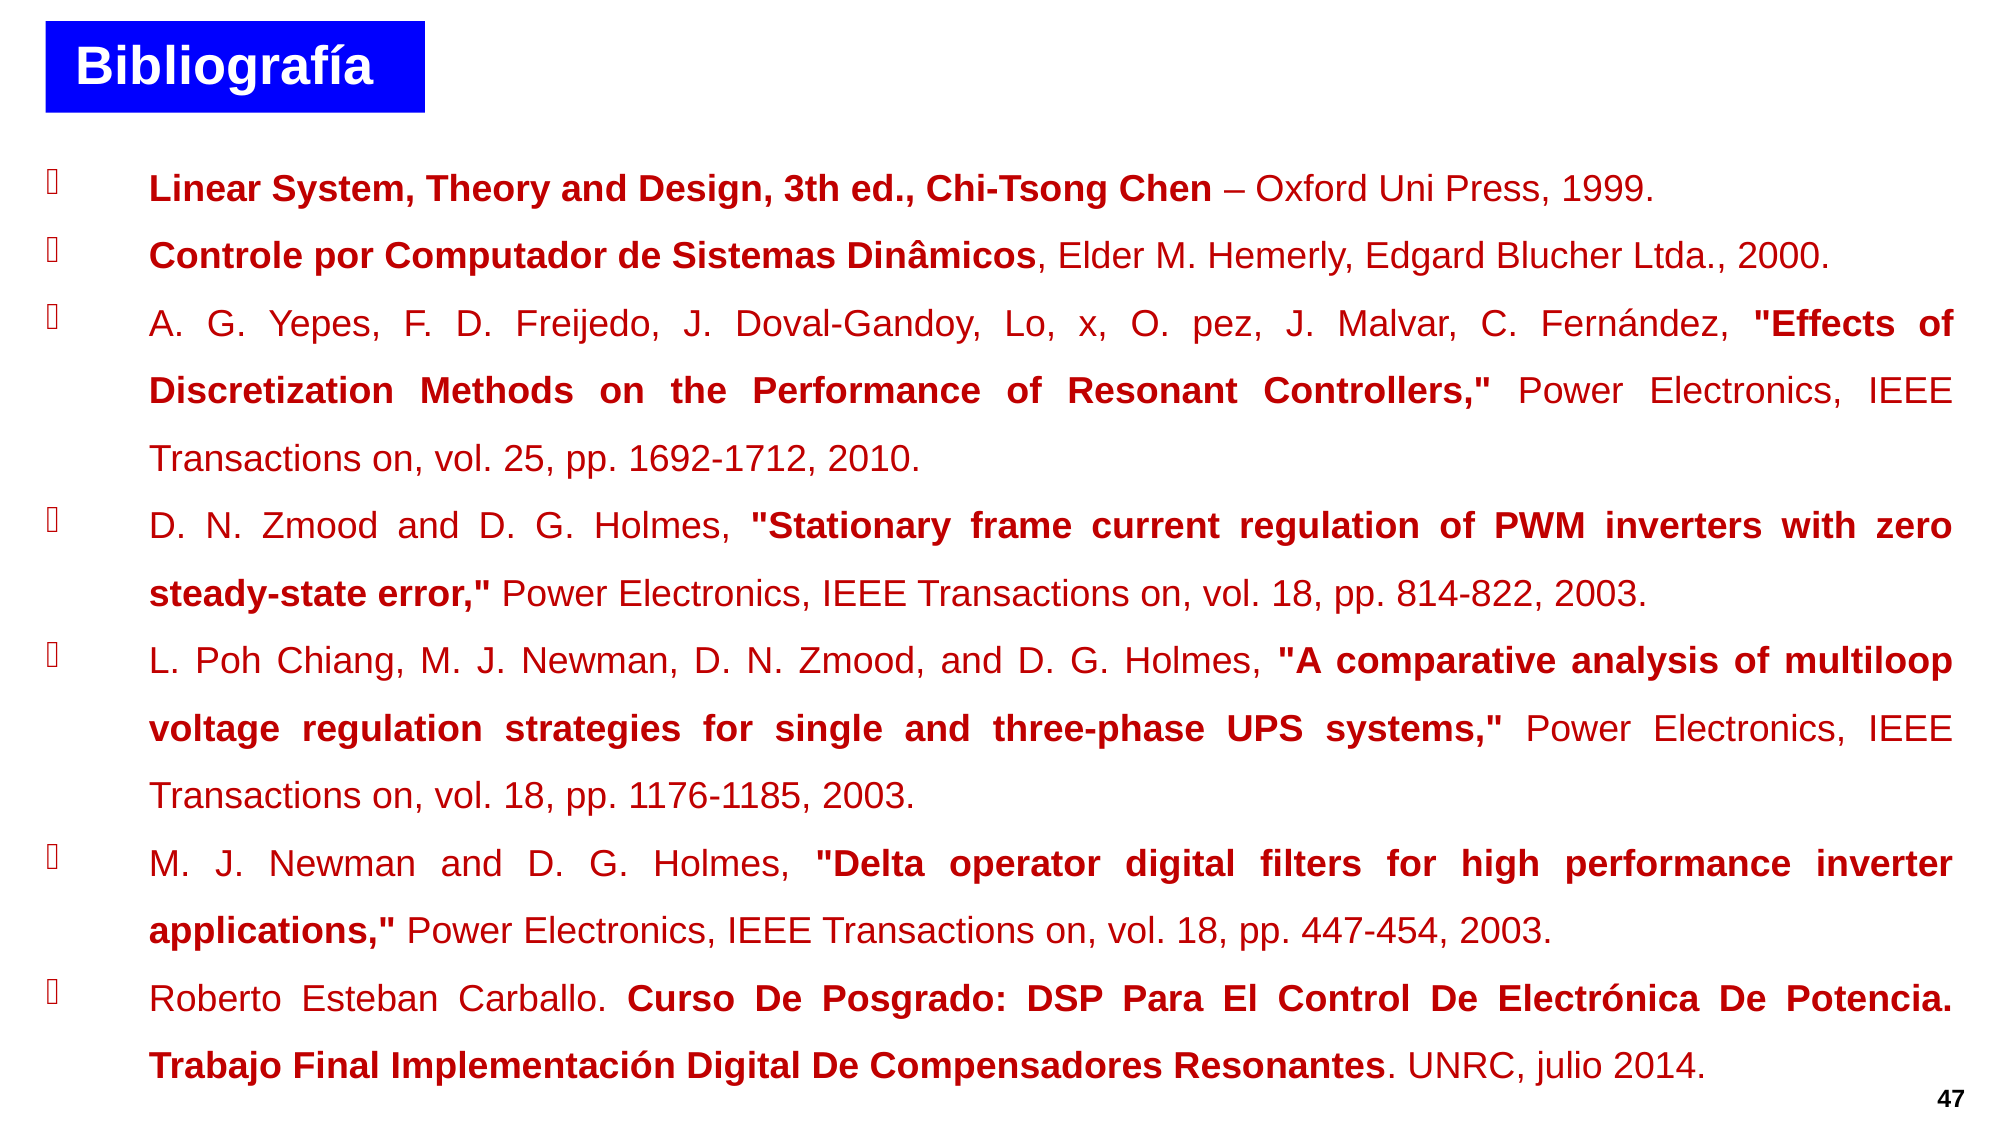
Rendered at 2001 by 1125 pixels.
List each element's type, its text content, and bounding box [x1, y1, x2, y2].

slide_number 47 [1921, 1070, 1981, 1125]
text_box Linear System, Theory and Design, 3th ed., Chi-Tsong Chen – Oxford Uni Press, 1999. Controle por Computador de Sistemas Dinâmicos, Elder M. Hemerly, Edgard Blucher Ltda., 2000. A. G. Yepes, F. D. Freijedo, J. Doval-Gandoy, Lo, x, O. pez, J. Malvar, C. Fernández, "Effects of Discretization Methods on the Performance of Resonant Controllers," Power Electronics, IEEE Transactions on, vol. 25, pp. 1692-1712, 2010. D. N. Zmood and D. G. Holmes, "Stationary frame current regulation of PWM inverters with zero steady-state error," Power Electronics, IEEE Transactions on, vol. 18, pp. 814-822, 2003. L. Poh Chiang, M. J. Newman, D. N. Zmood, and D. G. Holmes, "A comparative analysis of multiloop voltage regulation strategies for single and three-phase UPS systems," Power Electronics, IEEE Transactions on, vol. 18, pp. 1176-1185, 2003. M. J. Newman and D. G. Holmes, "Delta operator digital filters for high performance inverter applications," Power Electronics, IEEE Transactions on, vol. 18, pp. 447-454, 2003. Roberto Esteban Carballo. Curso De Posgrado: DSP Para El Control De Electrónica De Potencia. Trabajo Final Implementación Digital De Compensadores Resonantes. UNRC, julio 2014. [31, 133, 1969, 1094]
text_box Bibliografía [45, 21, 425, 113]
